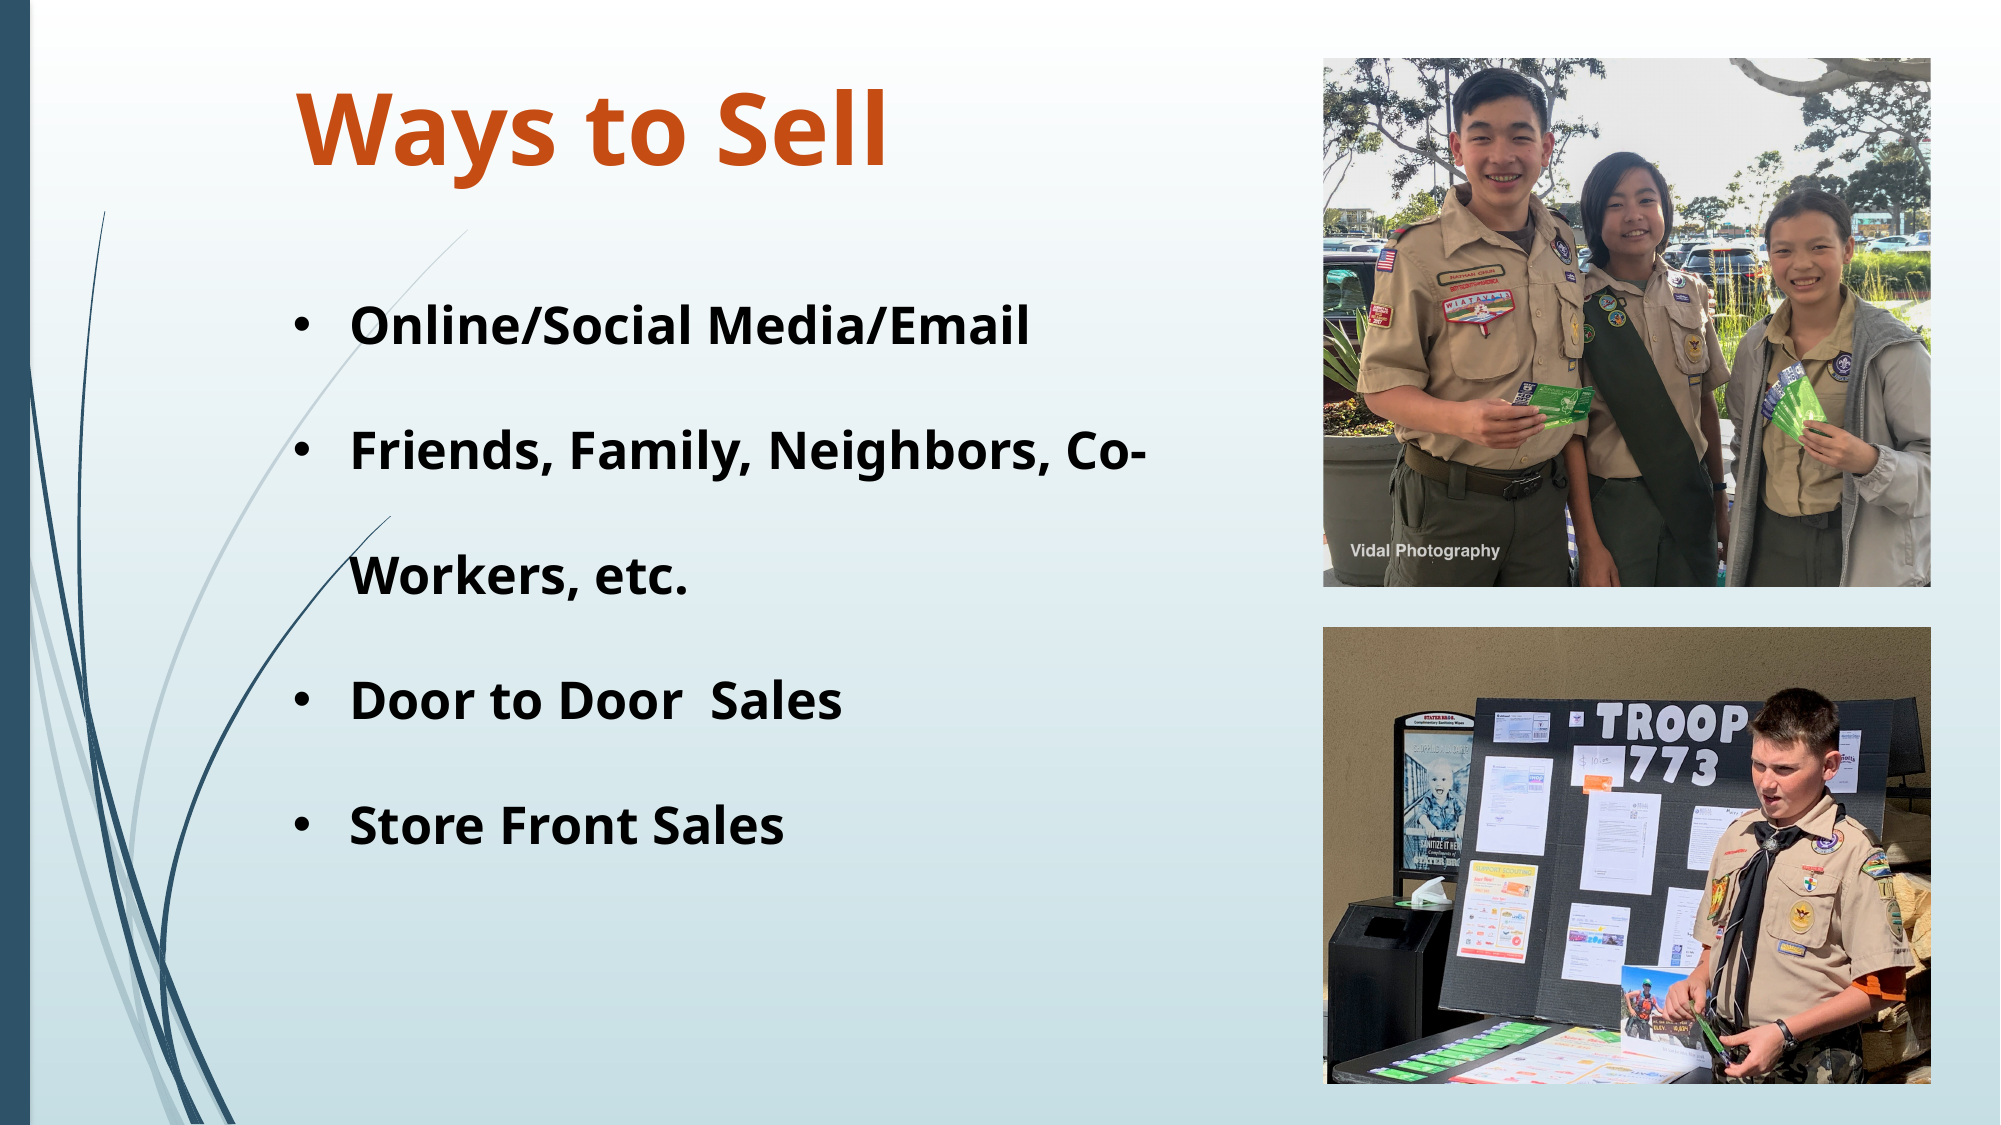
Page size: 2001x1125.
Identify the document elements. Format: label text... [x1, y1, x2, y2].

picture [1323, 627, 1931, 1084]
picture [1323, 58, 1931, 588]
title Ways to Sell [281, 58, 1278, 201]
text_box Online/Social Media/Email Friends, Family, Neighbors, Co-Workers, etc. Door to Door Sales Store Front Sales [281, 224, 1213, 1046]
